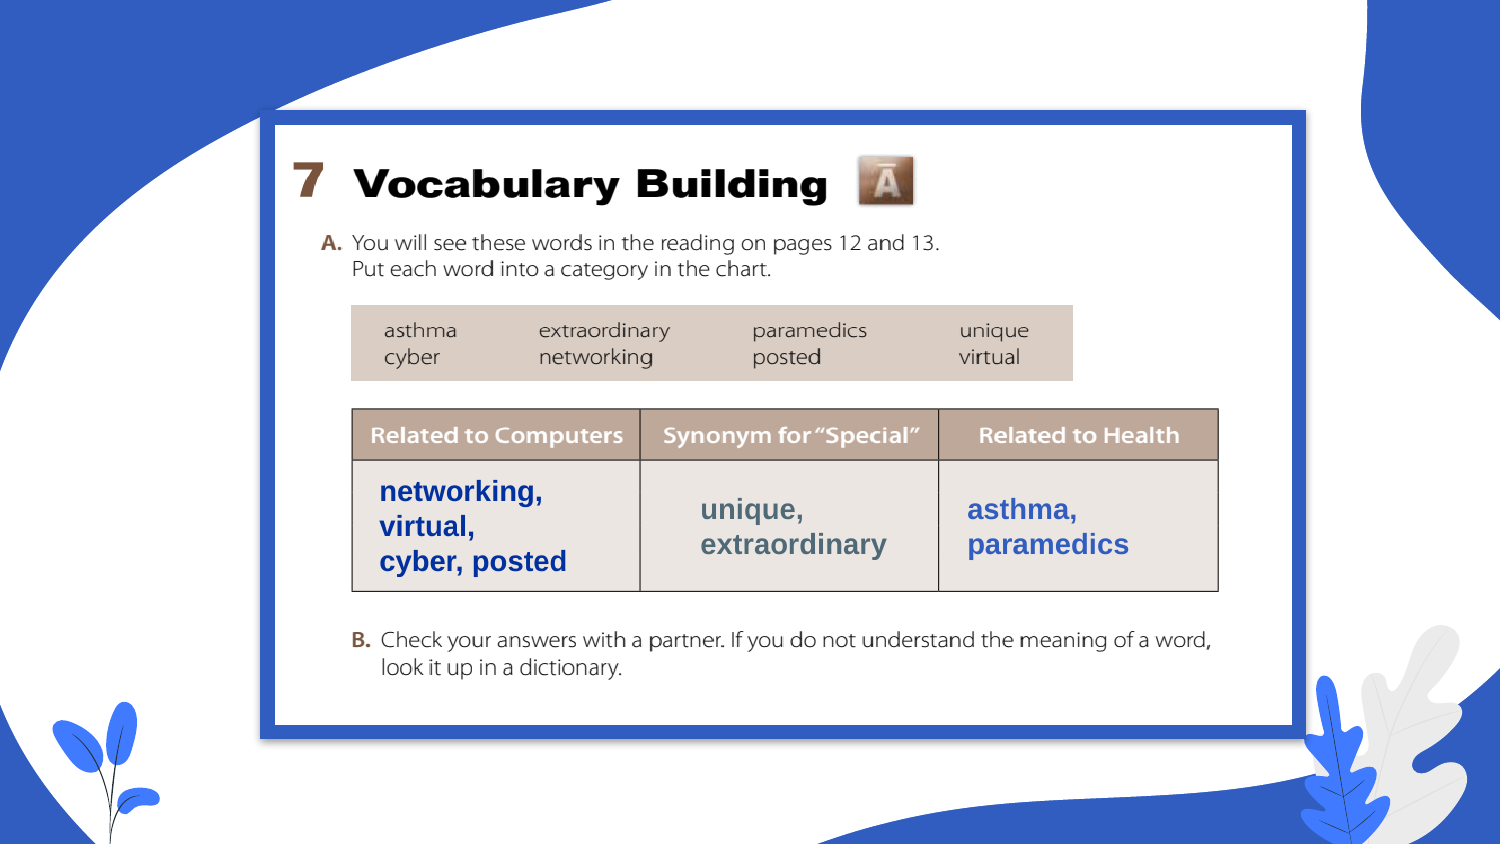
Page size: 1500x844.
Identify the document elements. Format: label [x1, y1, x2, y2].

text_box [1300, 624, 1468, 844]
picture [274, 124, 1292, 726]
text_box [50, 701, 161, 844]
